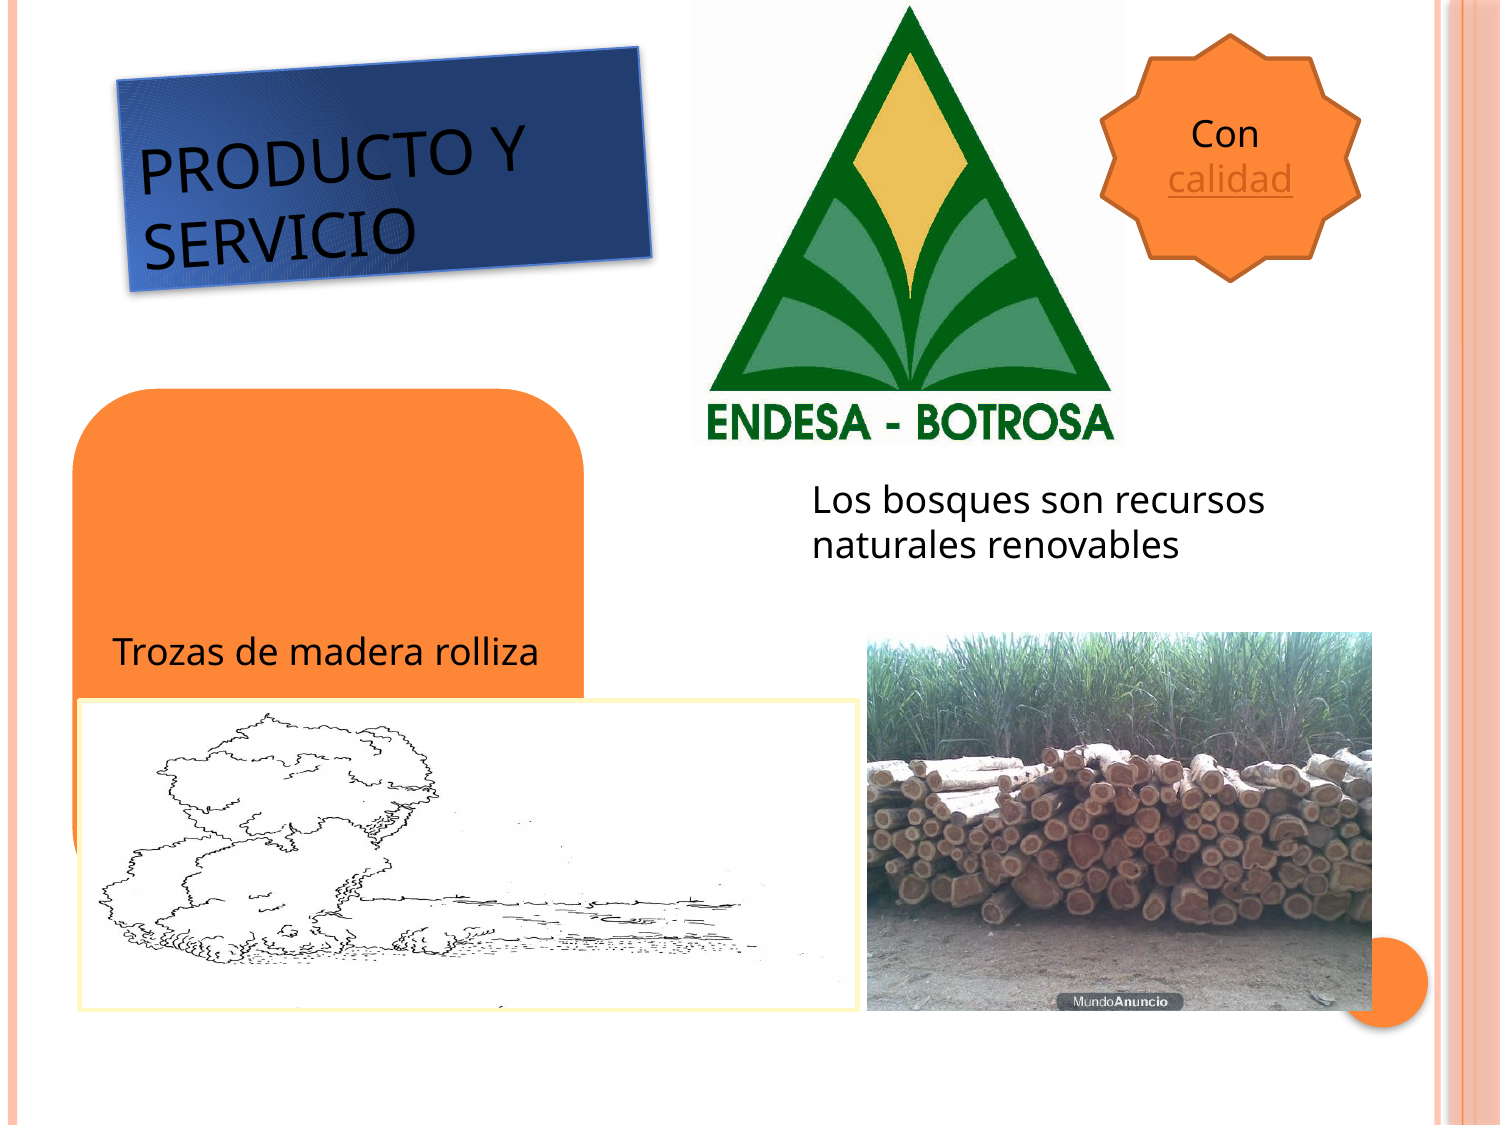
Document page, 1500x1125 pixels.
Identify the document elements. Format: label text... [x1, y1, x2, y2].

picture [866, 632, 1372, 1012]
text_box Los bosques son recursos naturales renovables [796, 468, 1372, 574]
title Producto y servicio [116, 45, 653, 293]
text_box Con calidad [1131, 33, 1362, 283]
picture [690, 0, 1126, 446]
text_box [69, 386, 587, 915]
picture [81, 702, 856, 1009]
